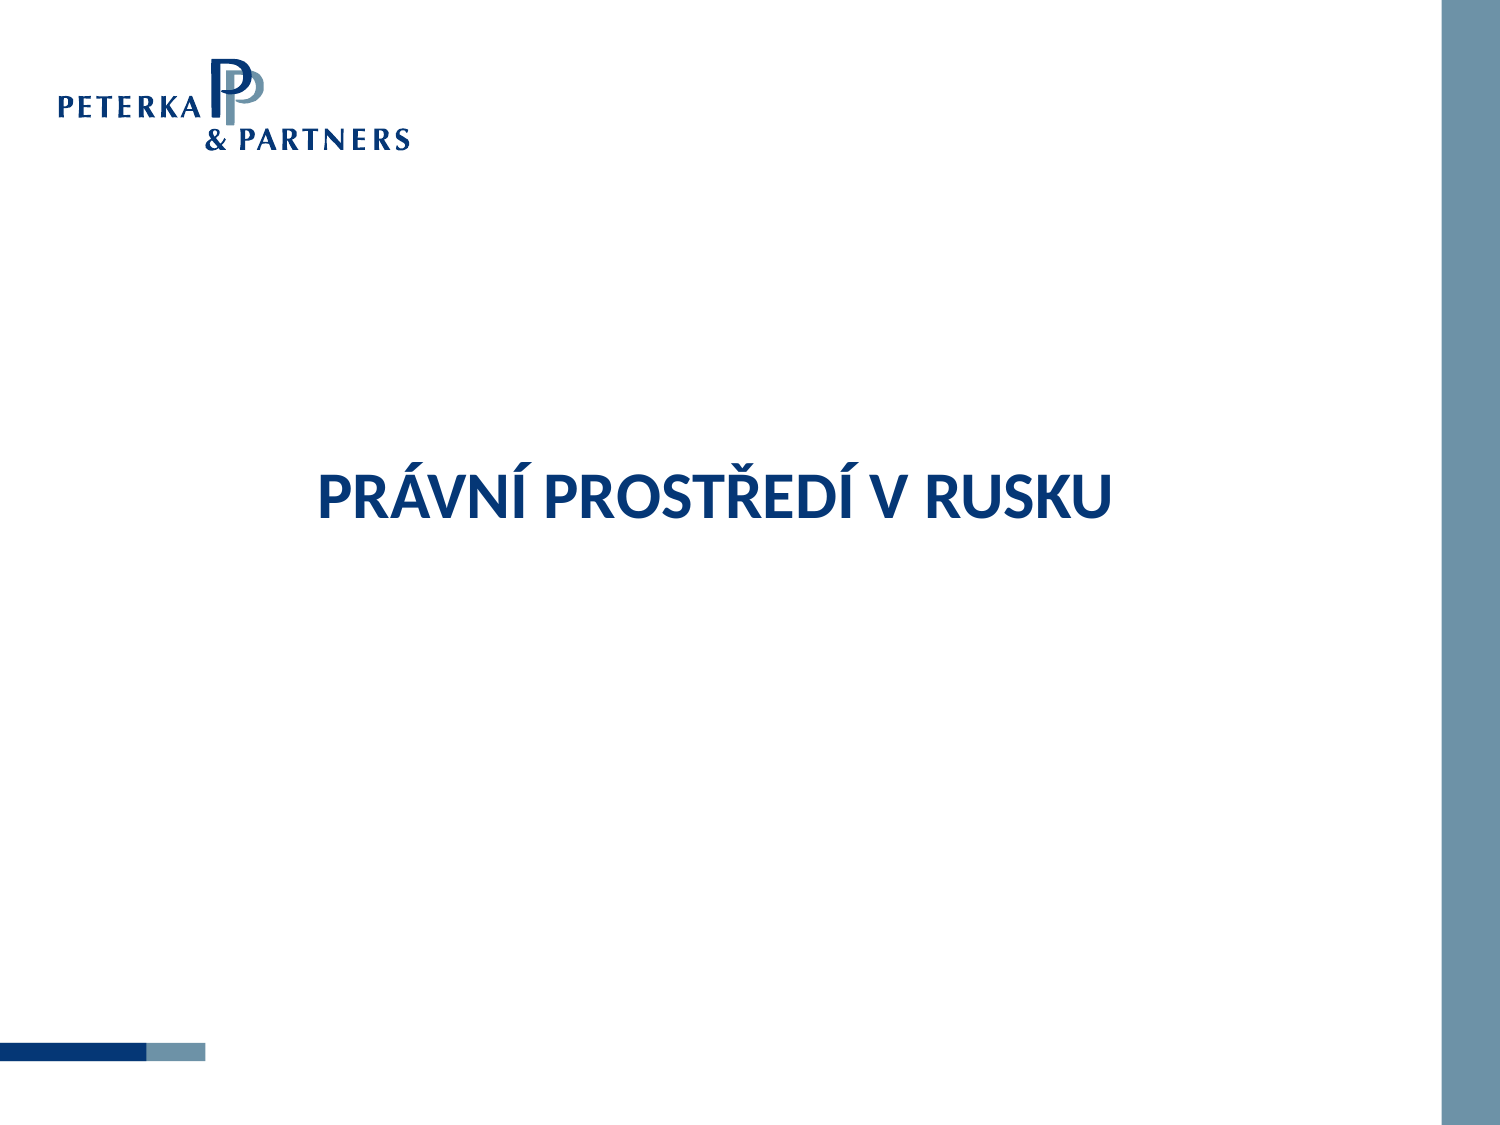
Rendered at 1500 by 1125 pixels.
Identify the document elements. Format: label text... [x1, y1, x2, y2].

list PRÁVNÍ PROSTŘEDÍ V RUSKU [40, 351, 1392, 935]
